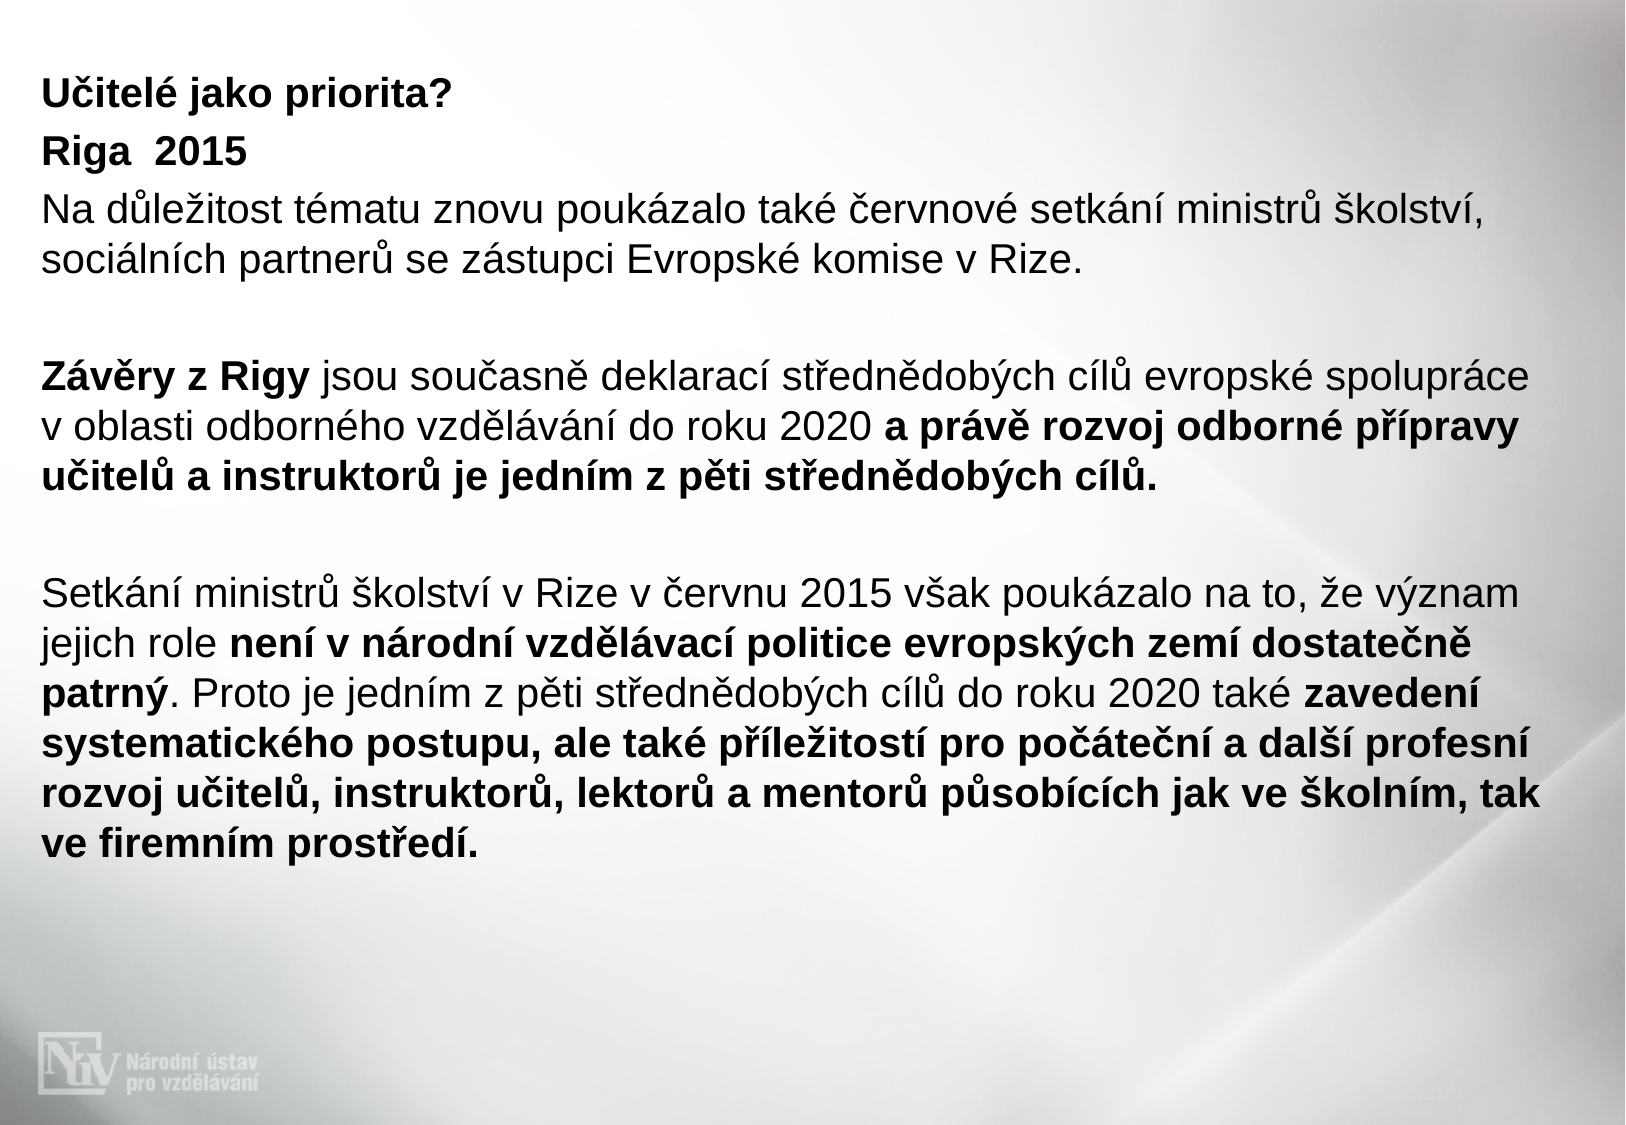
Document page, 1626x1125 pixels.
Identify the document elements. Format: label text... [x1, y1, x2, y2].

list Učitelé jako priorita? Riga 2015 Na důležitost tématu znovu poukázalo také červnové setkání ministrů školství, sociálních partnerů se zástupci Evropské komise v Rize. Závěry z Rigy jsou současně deklarací střednědobých cílů evropské spolupráce v oblasti odborného vzdělávání do roku 2020 a právě rozvoj odborné přípravy učitelů a instruktorů je jedním z pěti střednědobých cílů. Setkání ministrů školství v Rize v červnu 2015 však poukázalo na to, že význam jejich role není v národní vzdělávací politice evropských zemí dostatečně patrný. Proto je jedním z pěti střednědobých cílů do roku 2020 také zavedení systematického postupu, ale také příležitostí pro počáteční a další profesní rozvoj učitelů, instruktorů, lektorů a mentorů působících jak ve školním, tak ve firemním prostředí. [27, 58, 1563, 1004]
picture [0, 0, 1626, 1125]
